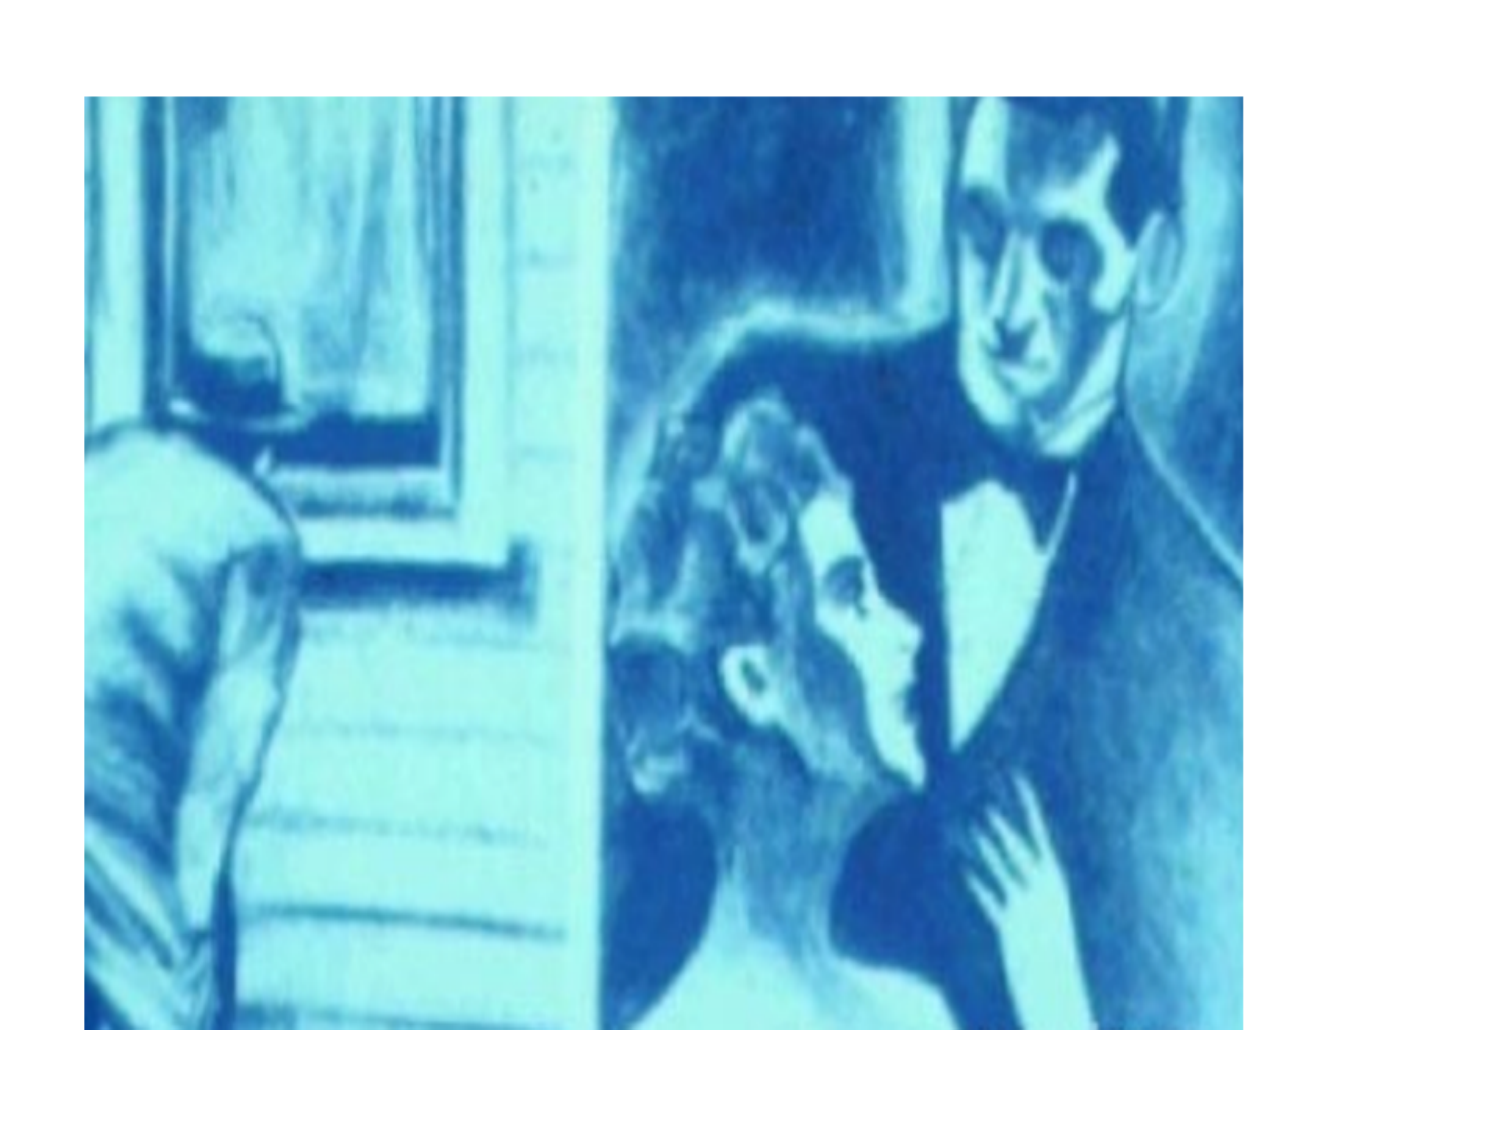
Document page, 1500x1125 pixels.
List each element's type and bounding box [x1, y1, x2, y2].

picture [83, 95, 1245, 1030]
